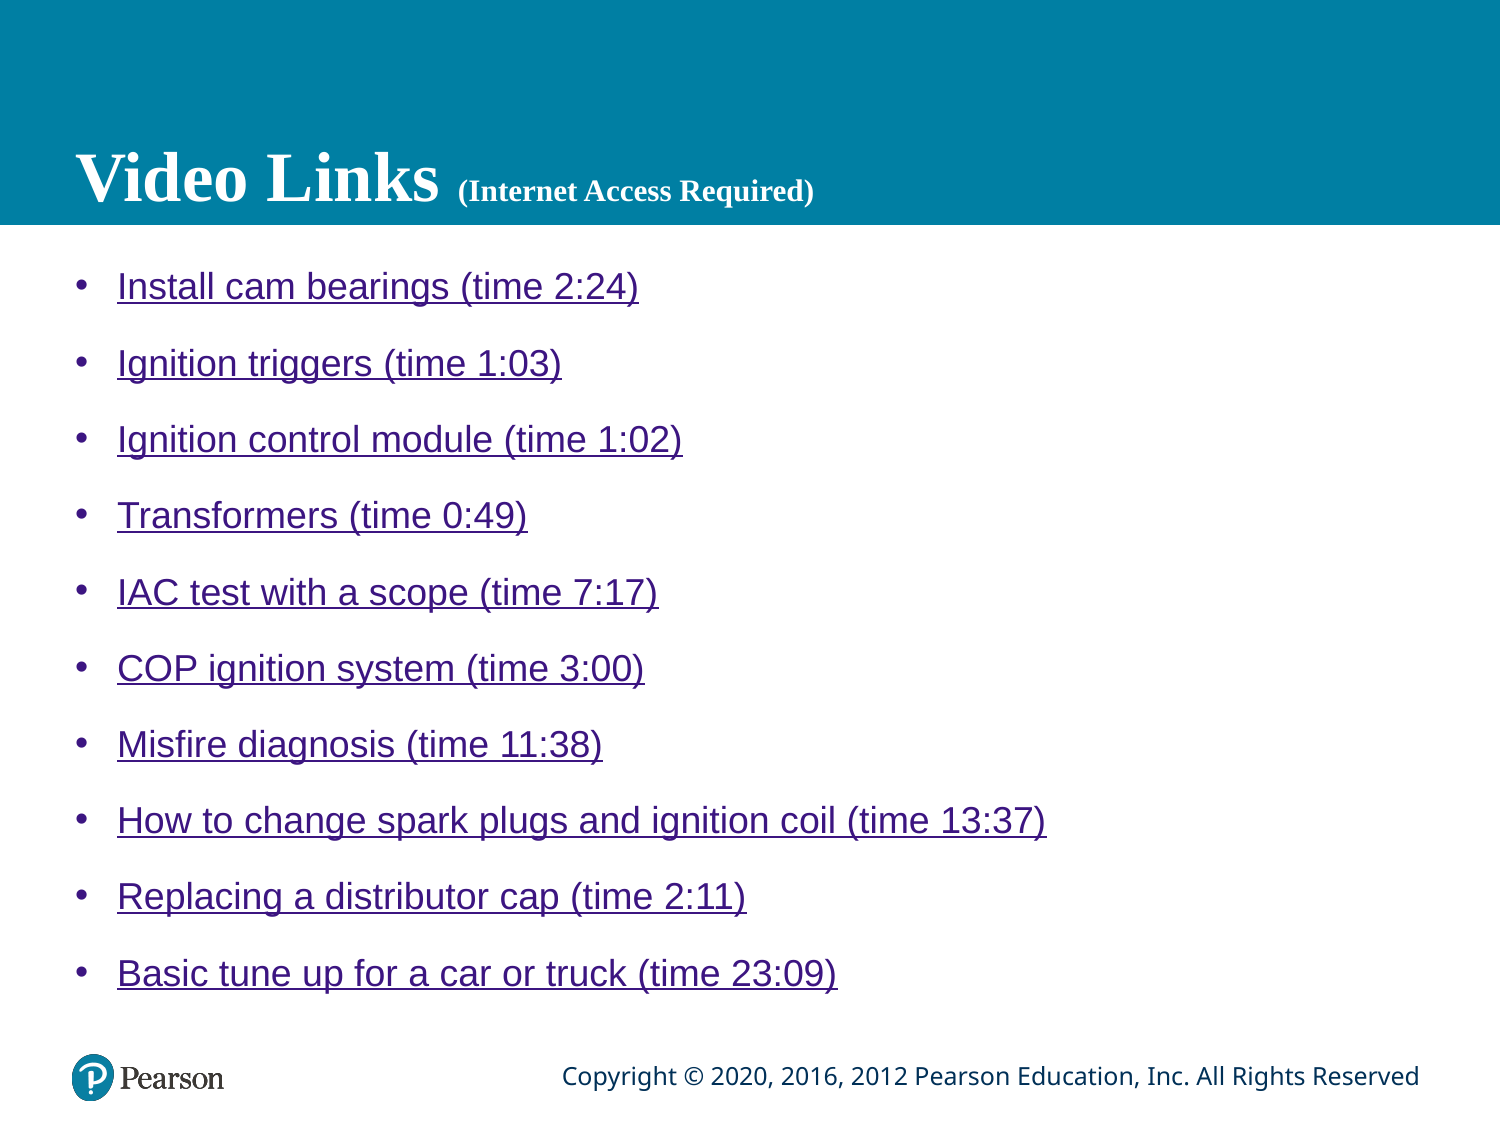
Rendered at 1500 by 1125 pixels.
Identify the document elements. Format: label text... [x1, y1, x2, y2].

picture [72, 1088, 83, 1101]
list Install cam bearings (time 2:24) Ignition triggers (time 1:03) Ignition control module (time 1:02) Transformers (time 0:49) IAC test with a scope (time 7:17) COP ignition system (time 3:00) Misfire diagnosis (time 11:38) How to change spark plugs and ignition coil (time 13:37) Replacing a distributor cap (time 2:11) Basic tune up for a car or truck (time 23:09) [75, 262, 1425, 1005]
picture [72, 1054, 87, 1070]
picture [80, 1063, 106, 1088]
picture [98, 1054, 224, 1101]
title Video Links (Internet Access Required) [75, 35, 1425, 216]
